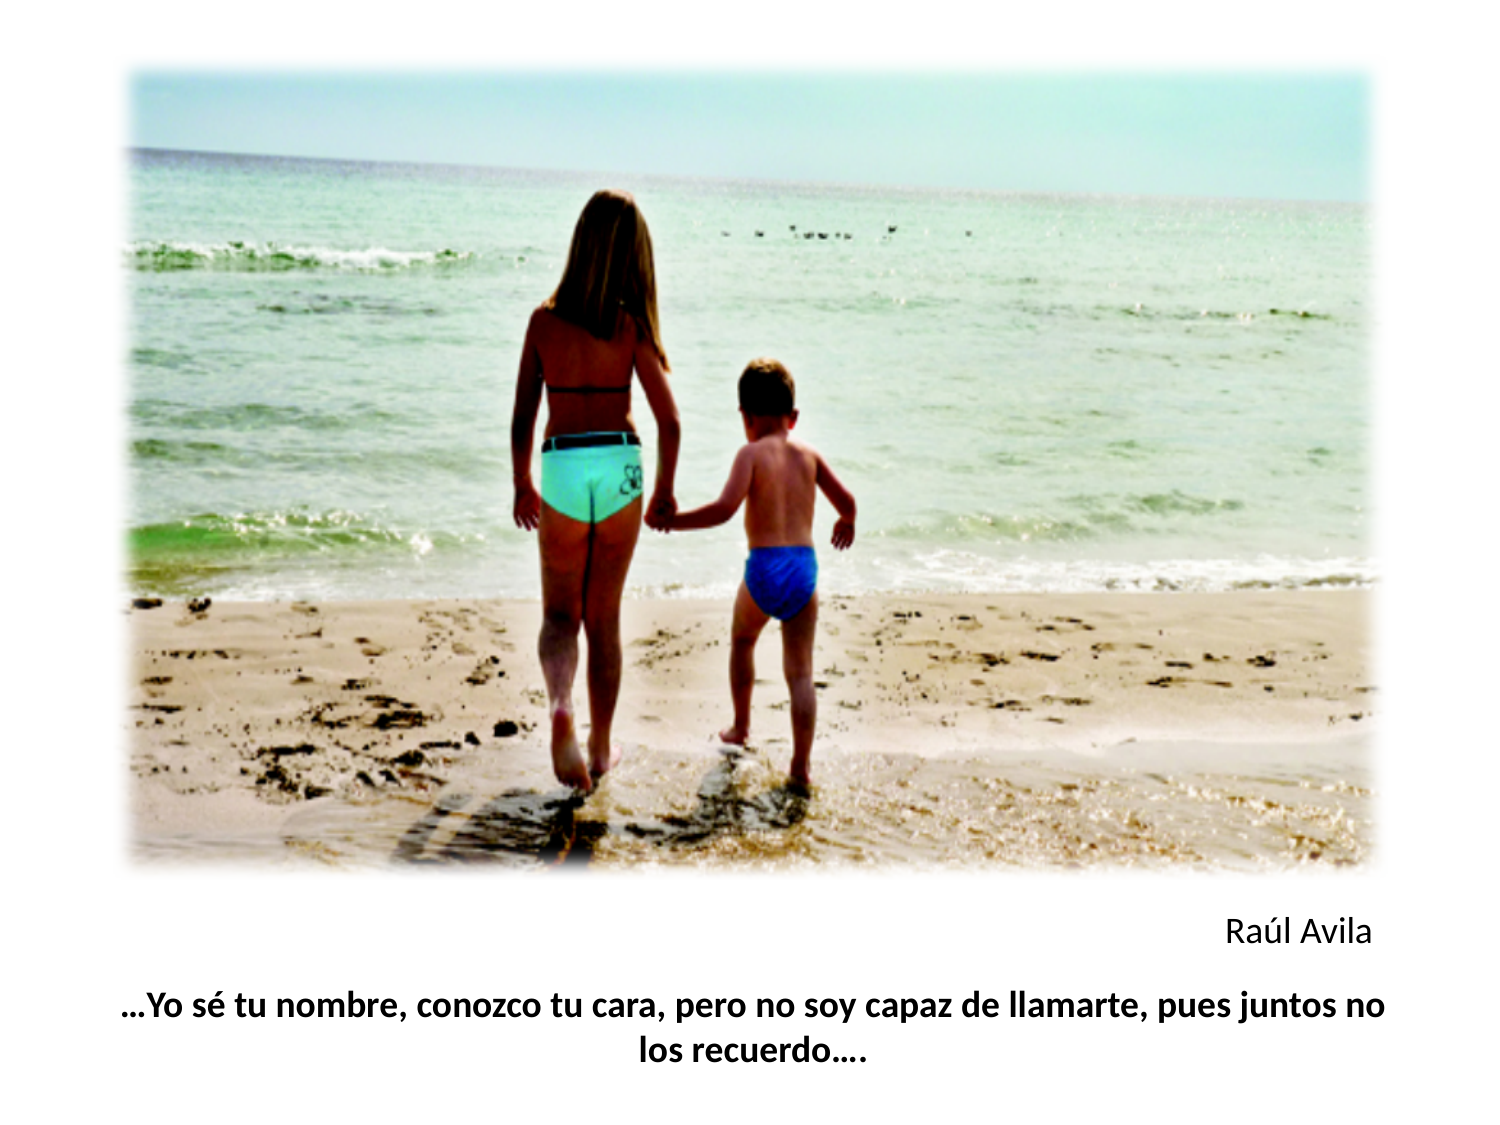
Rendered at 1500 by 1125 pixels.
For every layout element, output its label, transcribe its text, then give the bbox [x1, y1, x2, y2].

picture [112, 54, 1389, 882]
text_box Raúl Avila [1080, 898, 1388, 959]
text_box …Yo sé tu nombre, conozco tu cara, pero no soy capaz de llamarte, pues juntos no los recuerdo…. [88, 972, 1419, 1078]
